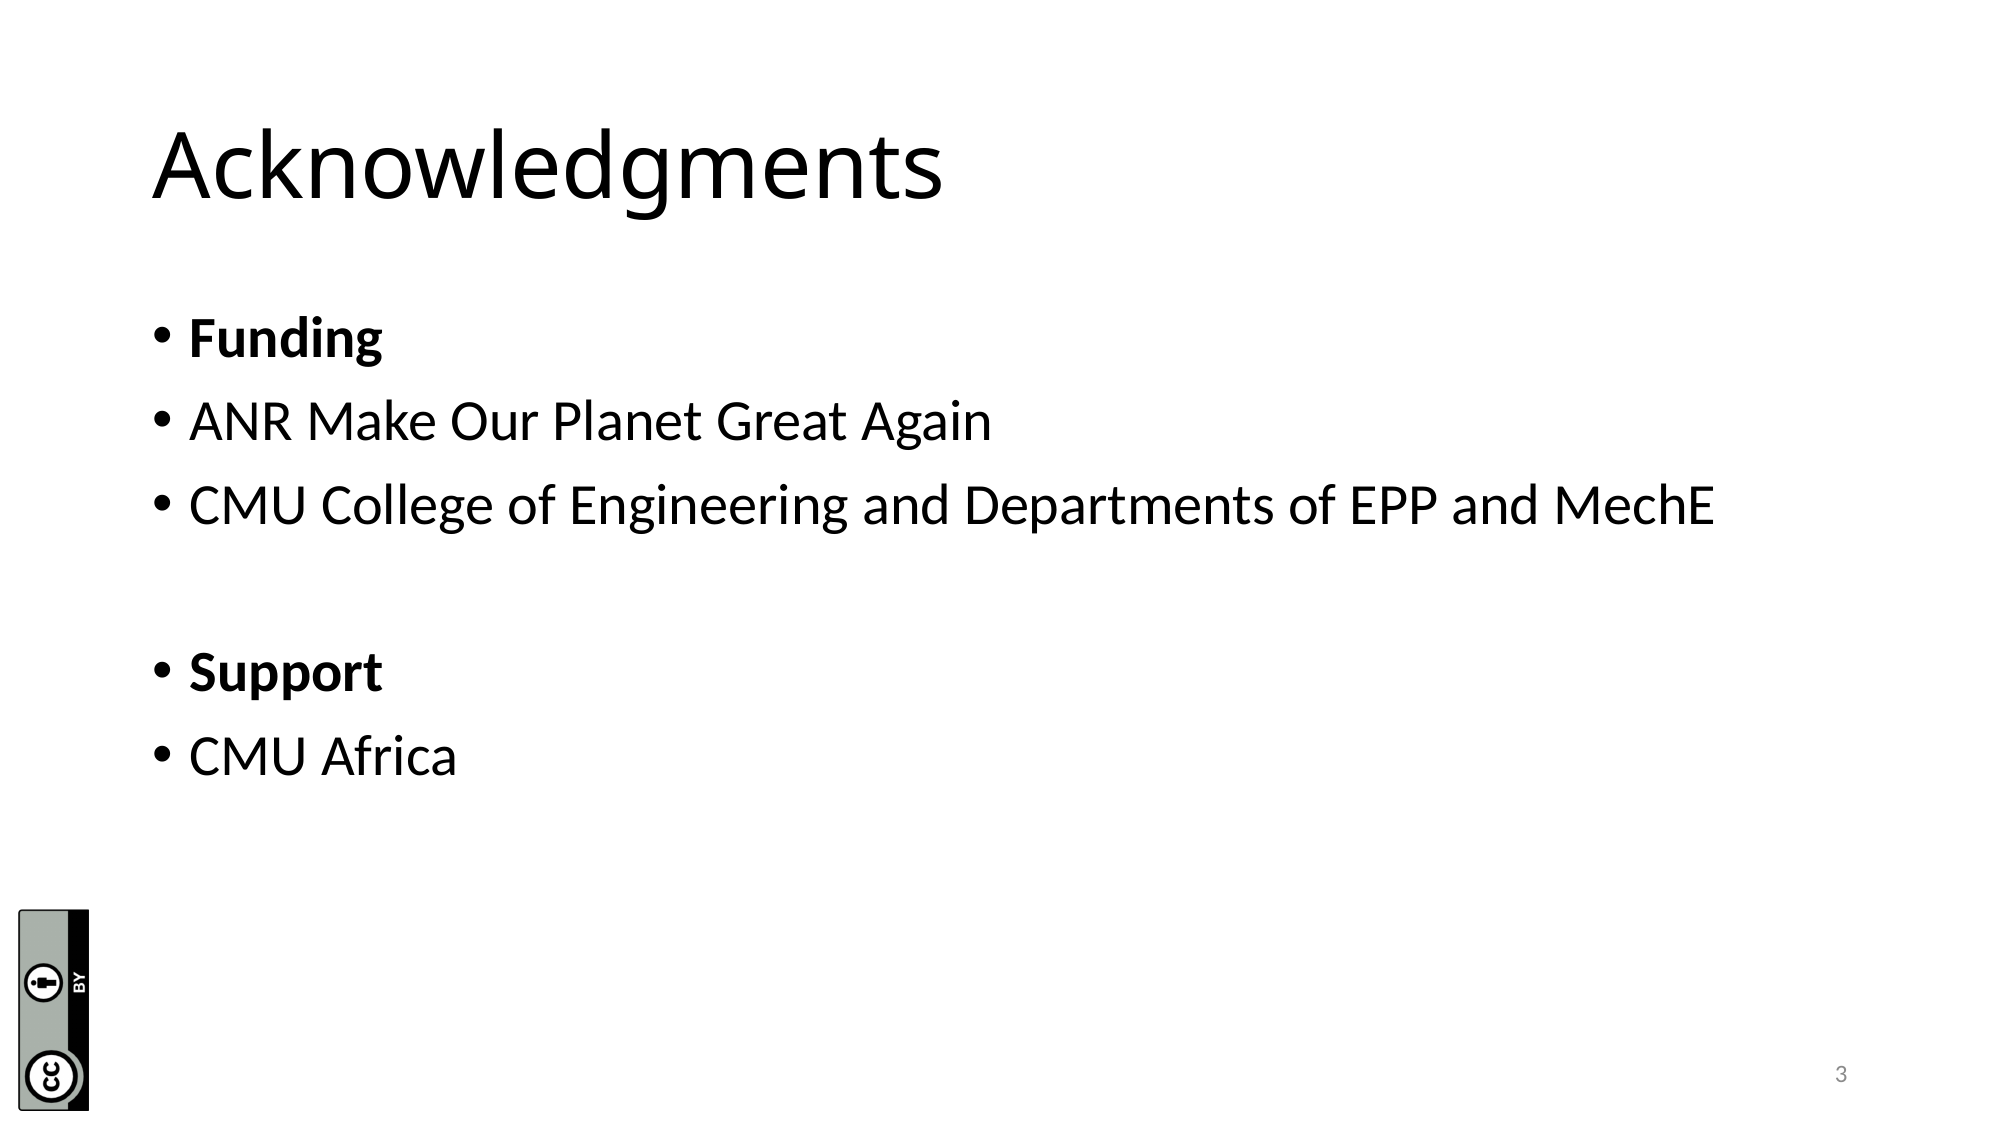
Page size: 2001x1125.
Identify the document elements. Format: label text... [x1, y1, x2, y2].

slide_number 3 [1412, 1042, 1863, 1103]
title Acknowledgments [137, 59, 1863, 278]
list Funding ANR Make Our Planet Great Again CMU College of Engineering and Departments of EPP and MechE Support CMU Africa [137, 299, 1863, 1014]
picture [19, 910, 89, 1111]
